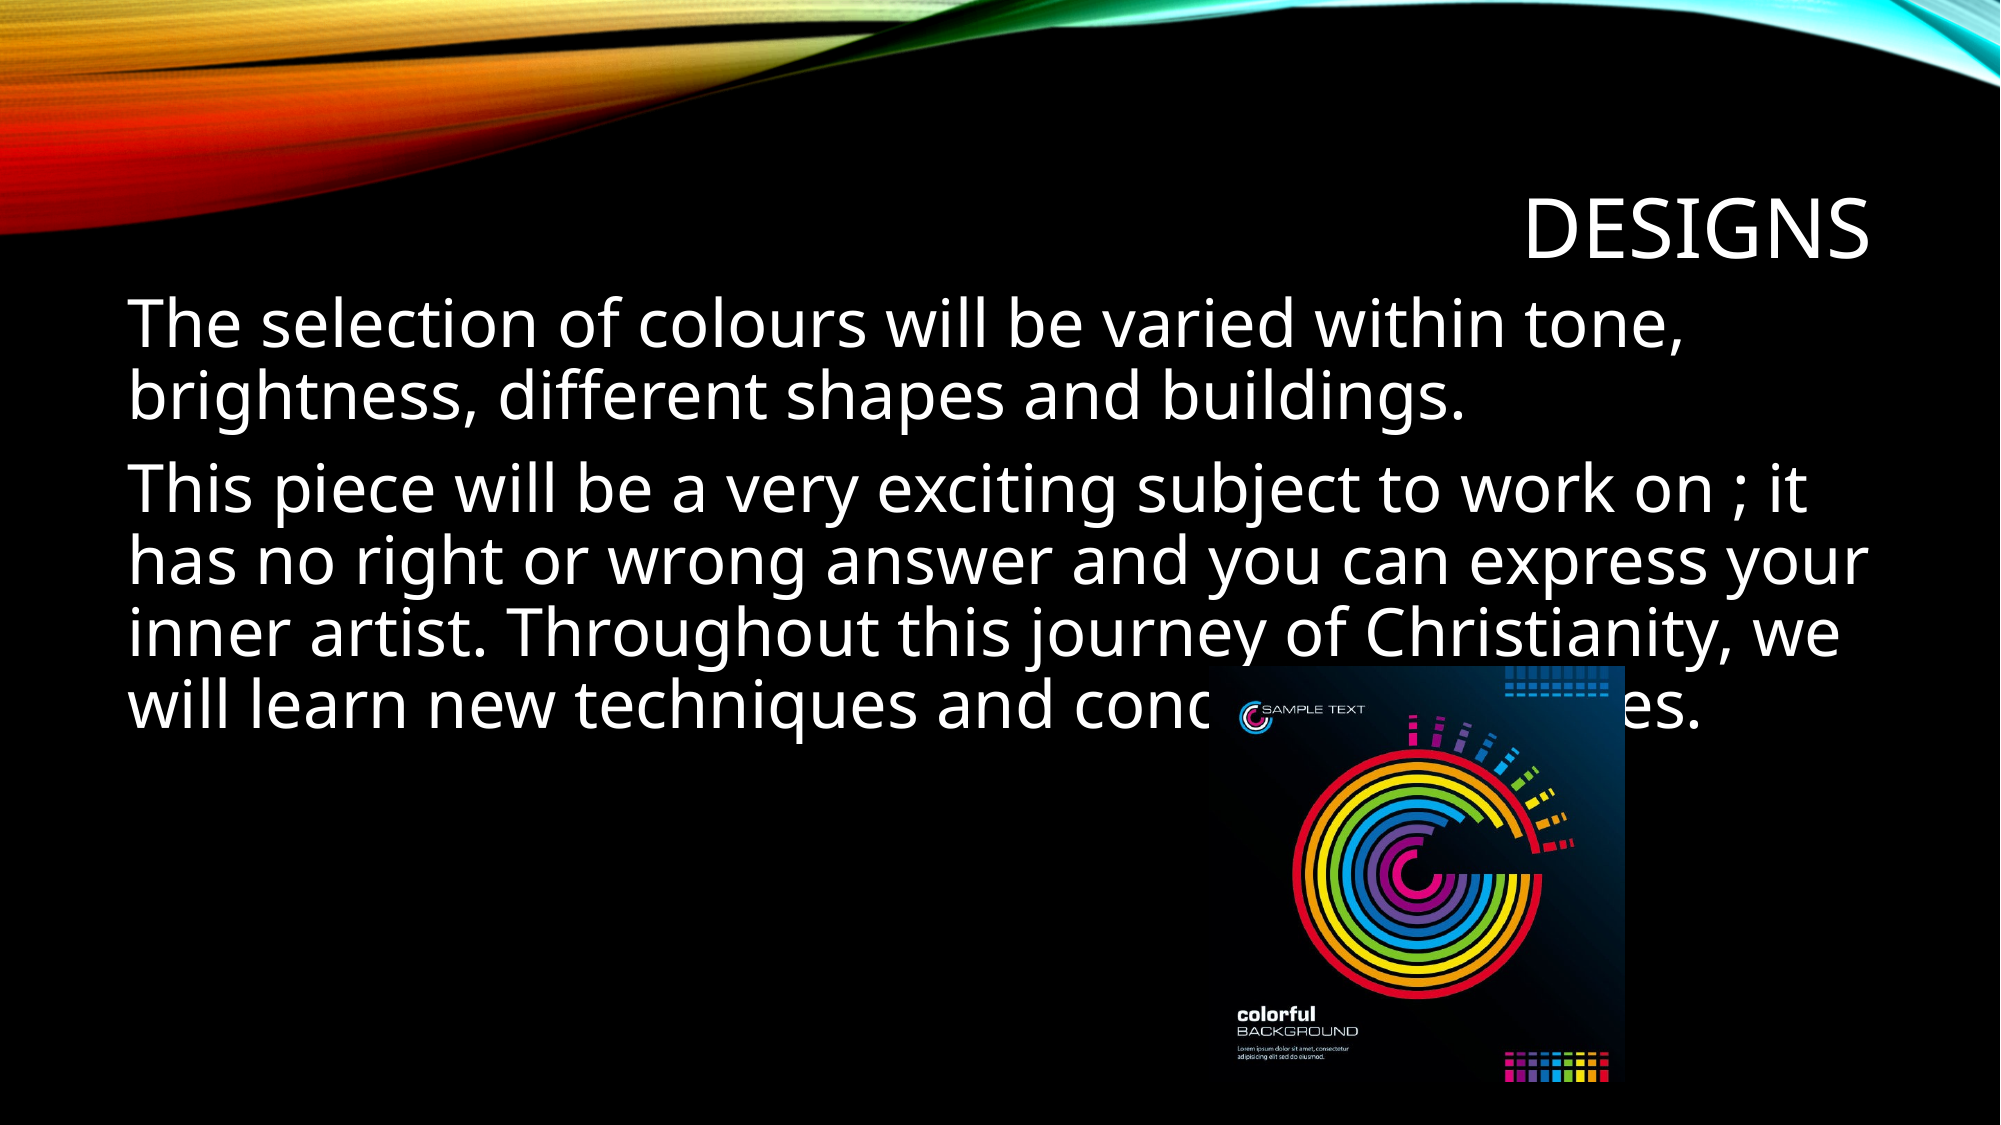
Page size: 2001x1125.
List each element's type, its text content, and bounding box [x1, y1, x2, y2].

picture [0, 0, 2000, 237]
picture [1208, 665, 1625, 1082]
list The selection of colours will be varied within tone, brightness, different shapes and buildings. This piece will be a very exciting subject to work on ; it has no right or wrong answer and you can express your inner artist. Throughout this journey of Christianity, we will learn new techniques and conquer challenges. [112, 282, 1888, 943]
picture [1488, 665, 1625, 804]
title designs [474, 125, 1888, 282]
